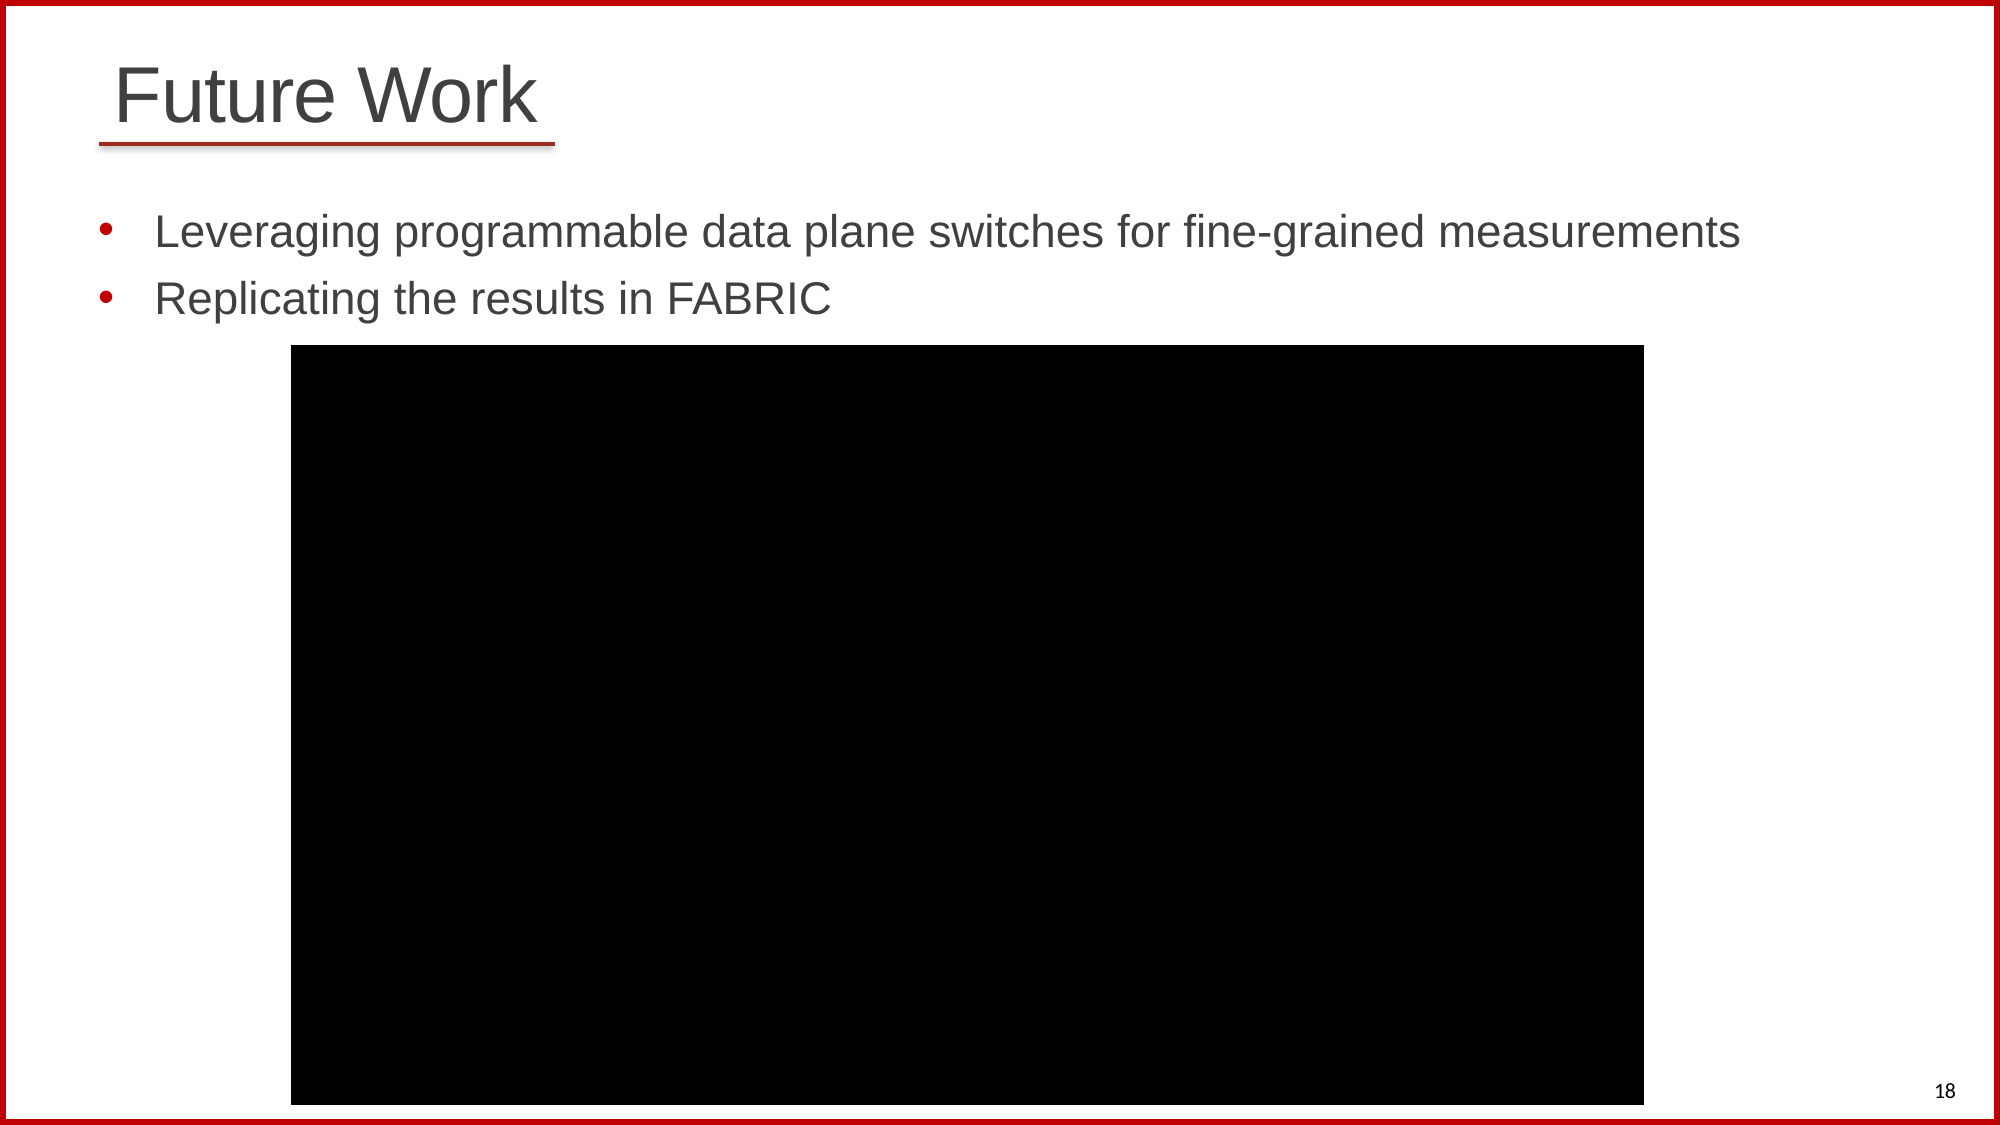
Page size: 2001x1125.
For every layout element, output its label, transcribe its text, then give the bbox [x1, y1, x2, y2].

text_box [290, 343, 1645, 1107]
list Leveraging programmable data plane switches for fine-grained measurements Replicating the results in FABRIC [98, 193, 1918, 982]
slide_number 18 [1756, 1059, 1972, 1120]
title Future Work [99, 0, 1901, 146]
